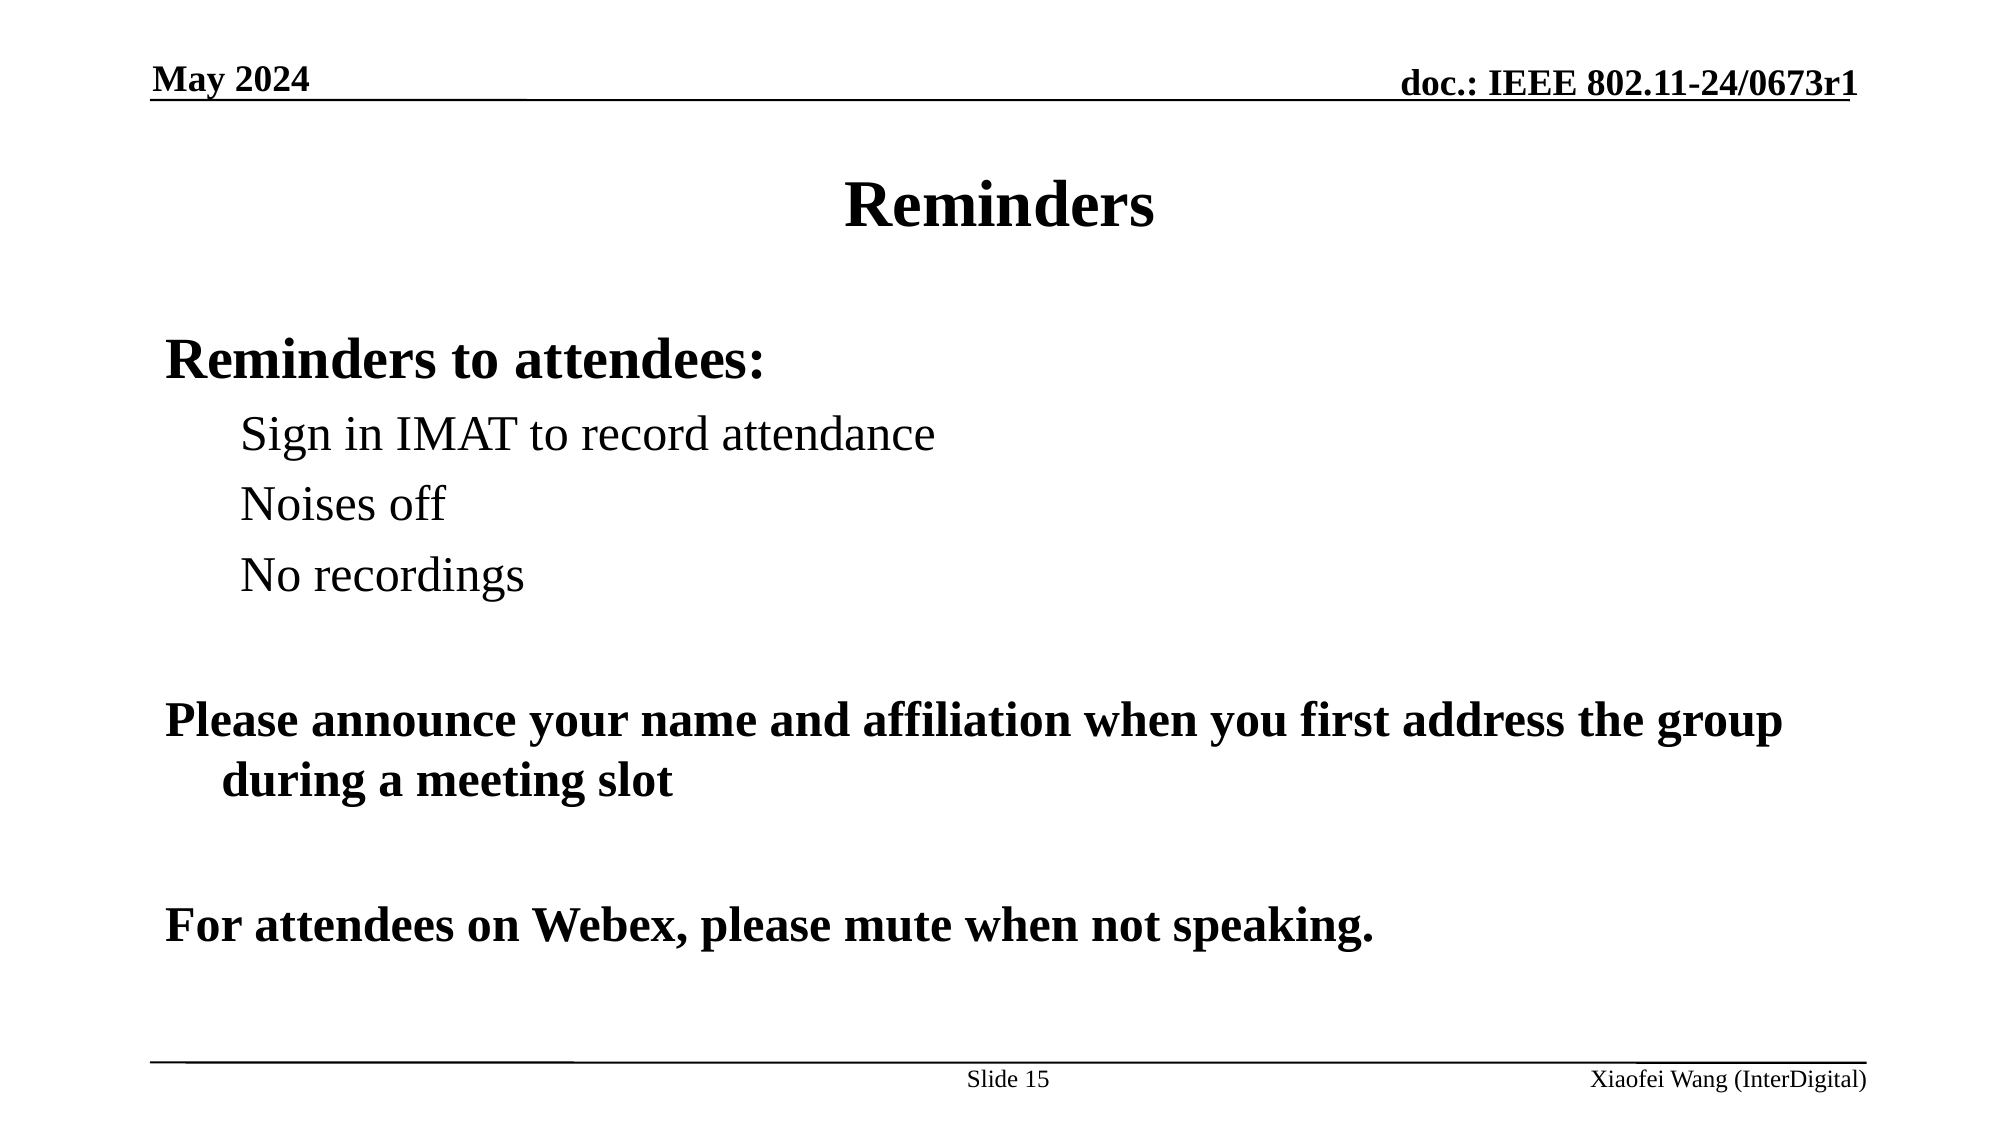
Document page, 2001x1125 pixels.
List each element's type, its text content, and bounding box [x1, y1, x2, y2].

list Reminders to attendees: Sign in IMAT to record attendance Noises off No recordings Please announce your name and affiliation when you first address the group during a meeting slot For attendees on Webex, please mute when not speaking. [149, 312, 1850, 1063]
slide_number Slide 15 [950, 1061, 1067, 1123]
title Reminders [149, 112, 1850, 288]
text_box Xiaofei Wang (InterDigital) [1589, 1062, 1868, 1093]
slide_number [152, 54, 563, 100]
